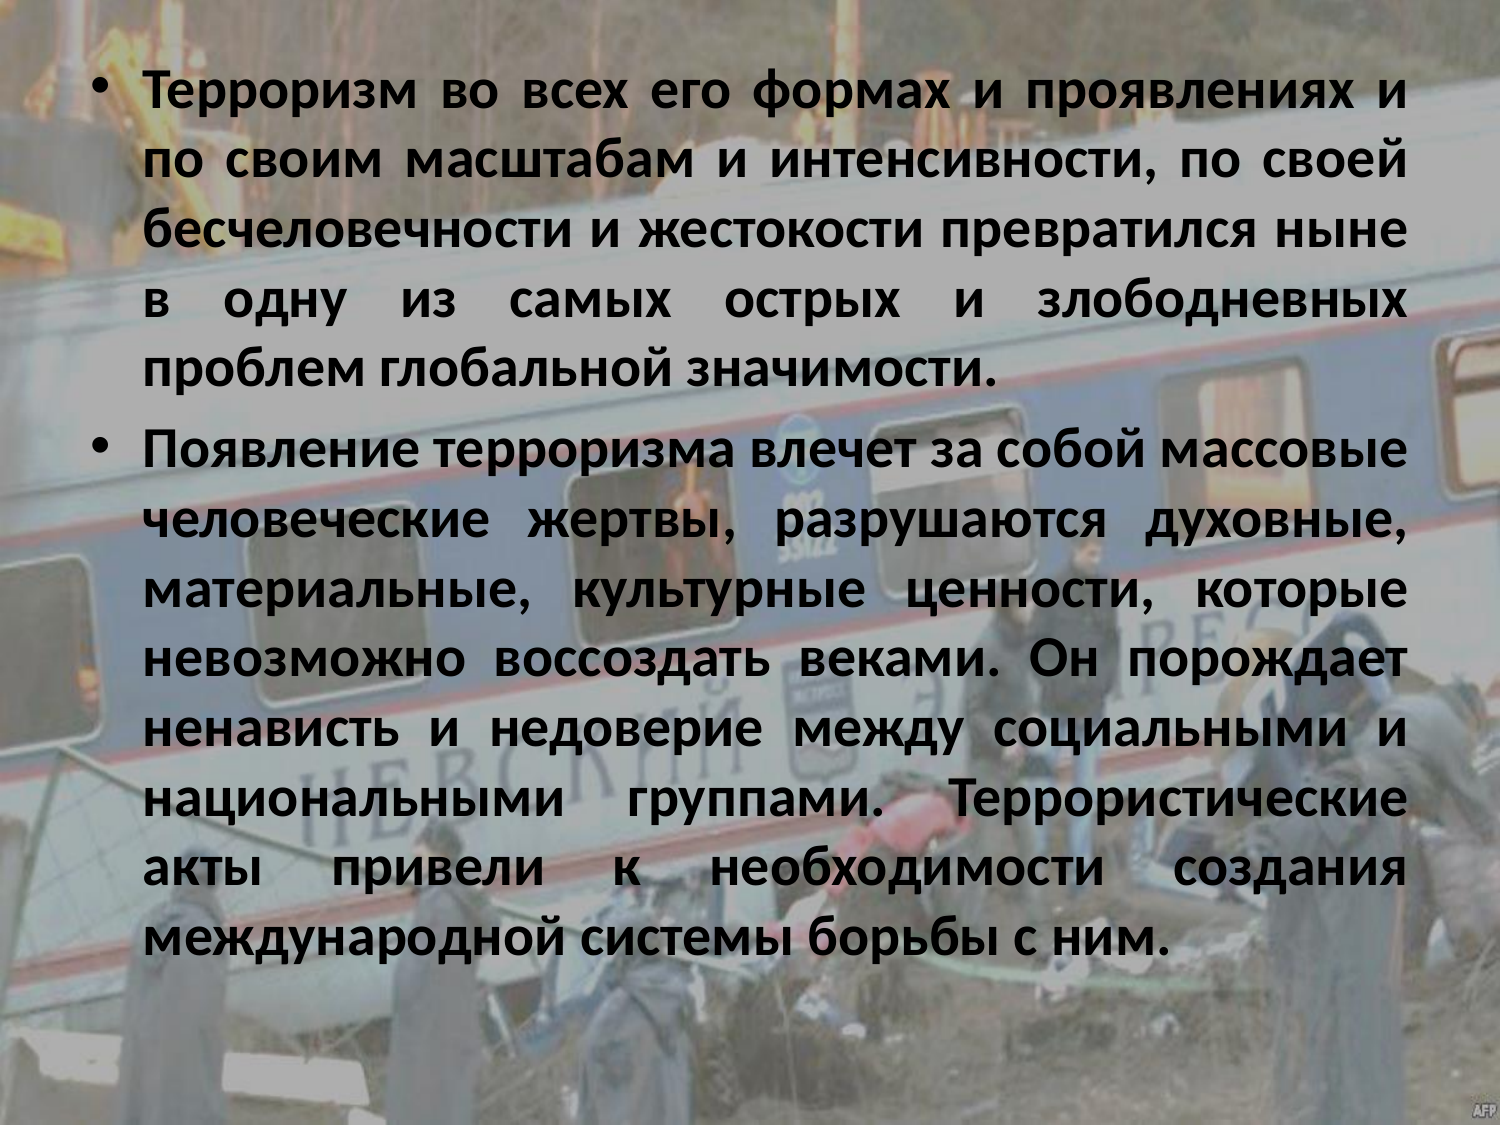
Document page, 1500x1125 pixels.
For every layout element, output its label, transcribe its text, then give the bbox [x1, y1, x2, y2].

picture [0, 0, 1500, 1125]
list Терроризм во всех его формах и проявлениях и по своим масштабам и интенсивности, по своей бесчеловечности и жестокости превратился ныне в одну из самых острых и злободневных проблем глобальной значимости. Появление терроризма влечет за собой массовые человеческие жертвы, разрушаются духовные, материальные, культурные ценности, которые невозможно воссоздать веками. Он порождает ненависть и недоверие между социальными и национальными группами. Террористические акты привели к необходимости создания международной системы борьбы с ним. [75, 42, 1425, 1005]
